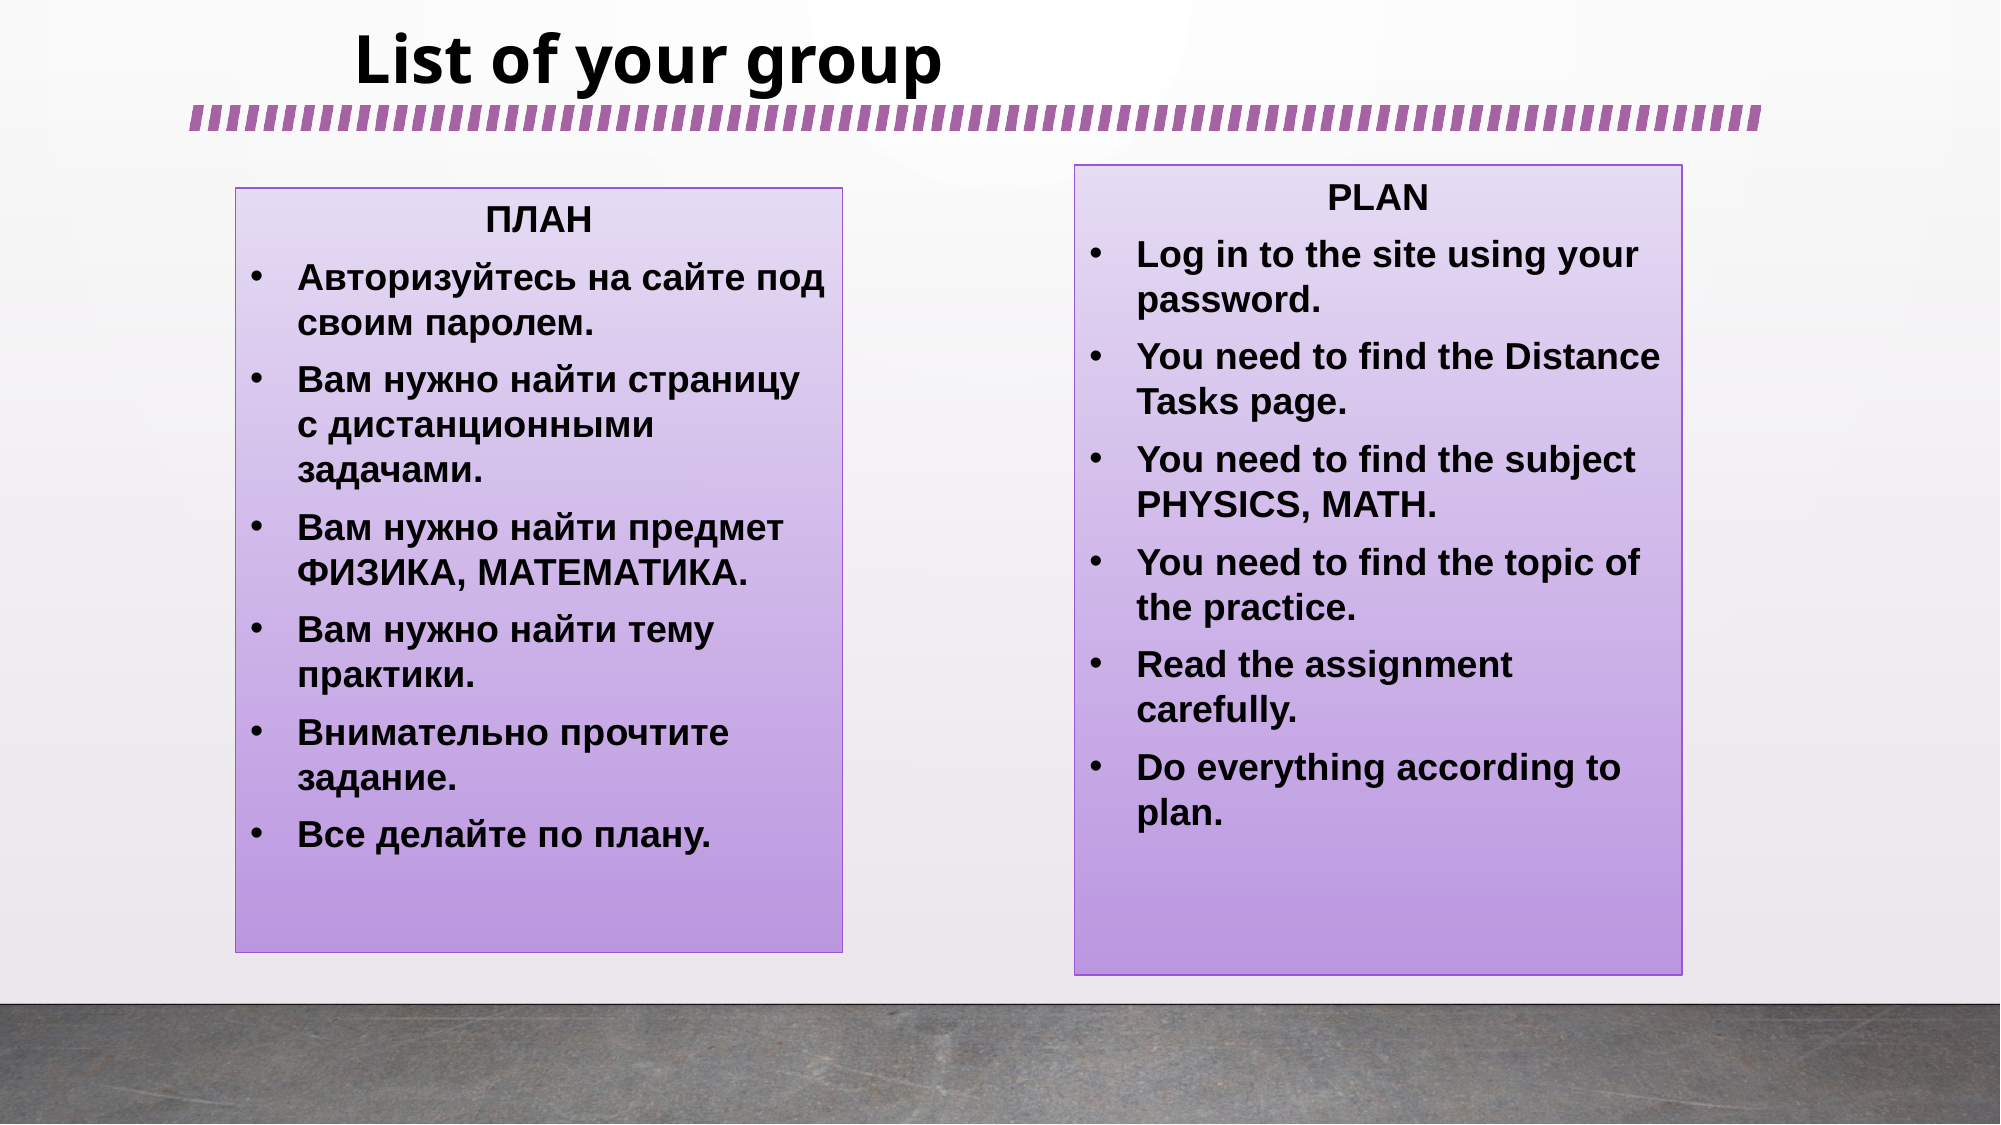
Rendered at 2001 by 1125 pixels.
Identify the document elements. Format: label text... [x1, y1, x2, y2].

text_box PLAN Log in to the site using your password. You need to find the Distance Tasks page. You need to find the subject PHYSICS, MATH. You need to find the topic of the practice. Read the assignment carefully. Do everything according to plan. [1074, 164, 1683, 976]
picture [0, 1004, 2000, 1124]
text_box ПЛАН Авторизуйтесь на сайте под своим паролем. Вам нужно найти страницу с дистанционными задачами. Вам нужно найти предмет ФИЗИКА, МАТЕМАТИКА. Вам нужно найти тему практики. Внимательно прочтите задание. Все делайте по плану. [235, 187, 843, 953]
title List of your group [338, 18, 1914, 192]
